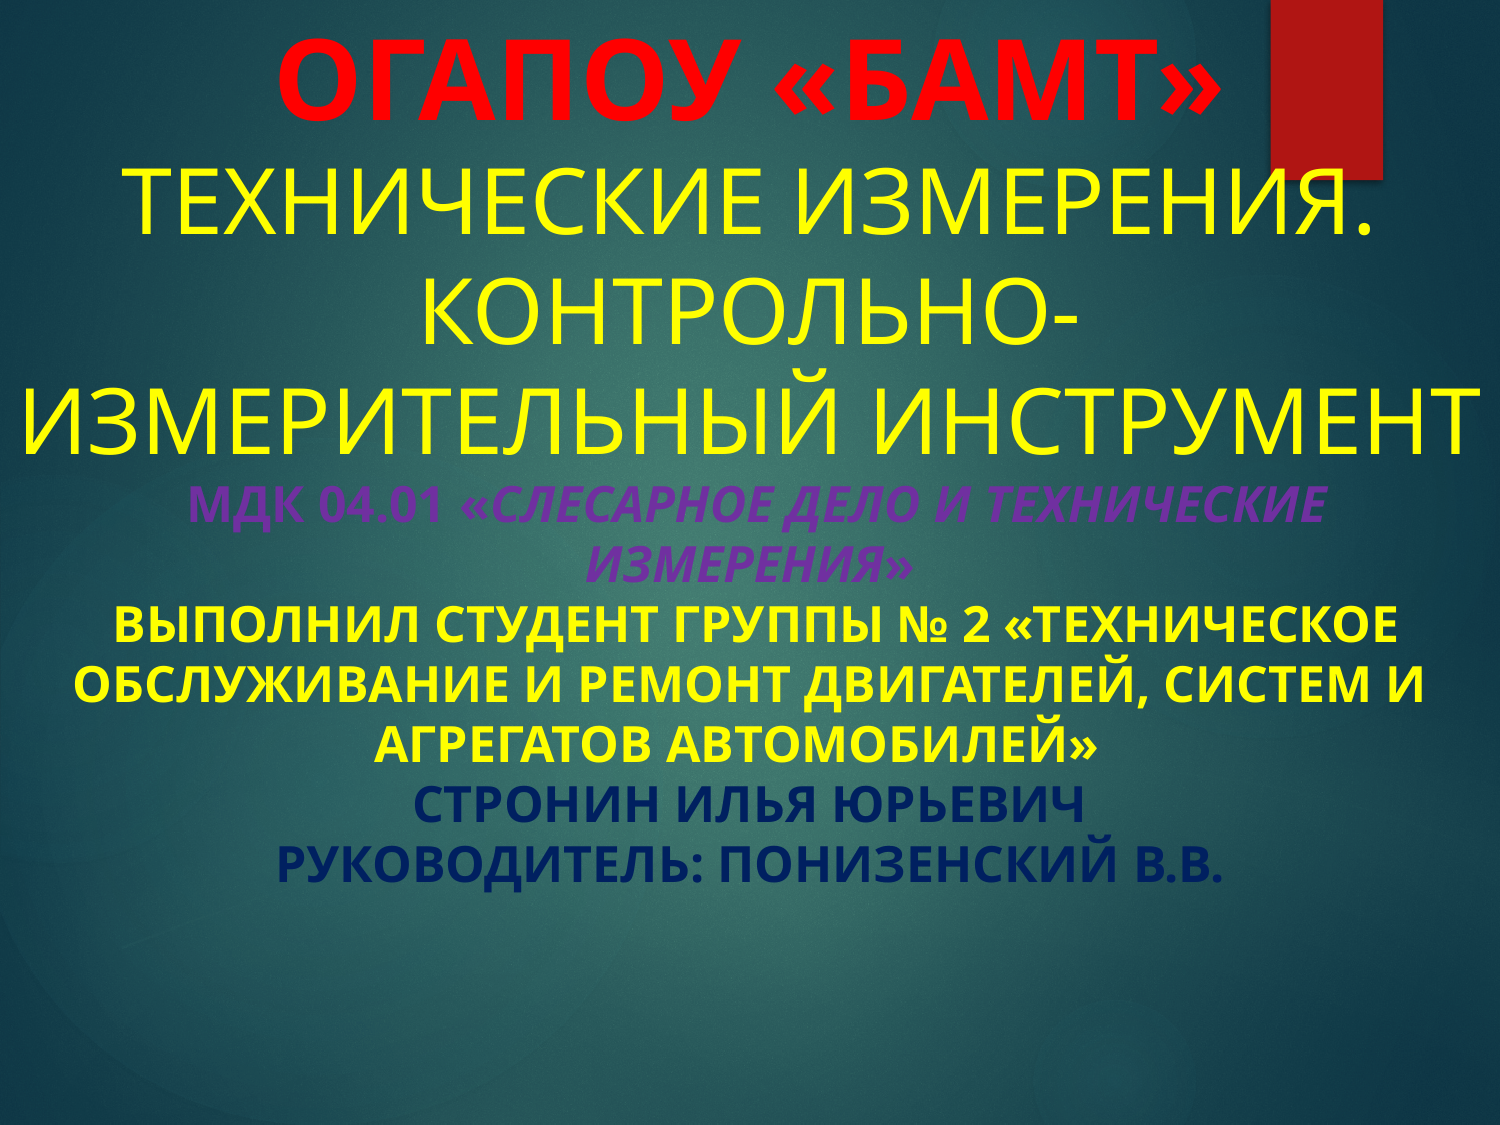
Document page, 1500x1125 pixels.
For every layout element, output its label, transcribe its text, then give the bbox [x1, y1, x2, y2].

subtitle ОГАПОУ «БАМТ» Технические измерения. Контрольно-измерительный инструмент МДК 04.01 «Слесарное дело и технические измерения» Выполнил студент группы № 2 «Техническое обслуживание и ремонт двигателей, систем и агрегатов автомобилей» Стронин Илья Юрьевич Руководитель: Понизенский В.В. [0, 0, 1500, 1125]
